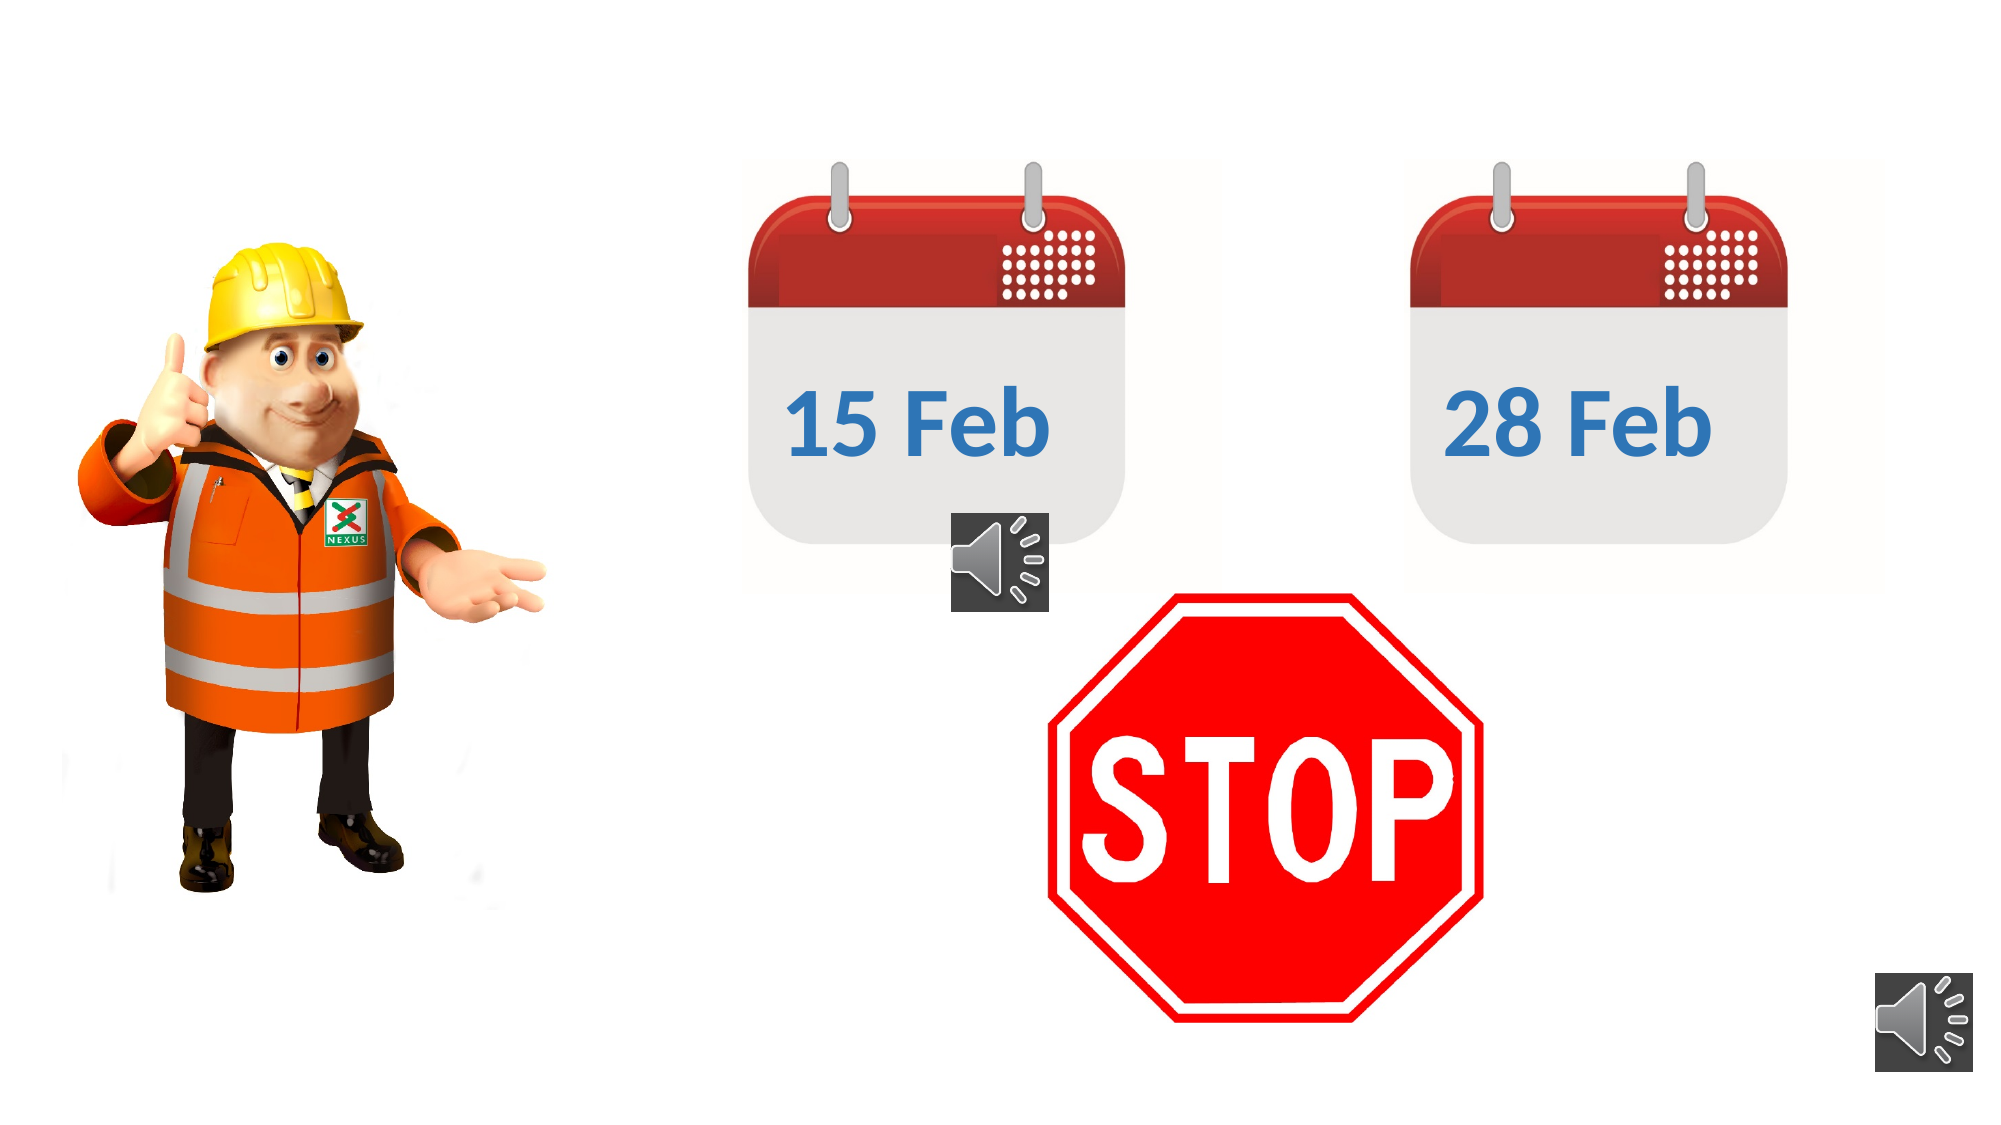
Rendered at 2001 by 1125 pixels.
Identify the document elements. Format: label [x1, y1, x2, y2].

picture [949, 512, 1485, 1023]
picture [1874, 972, 1975, 1073]
text_box [742, 159, 1894, 594]
picture [62, 223, 608, 910]
